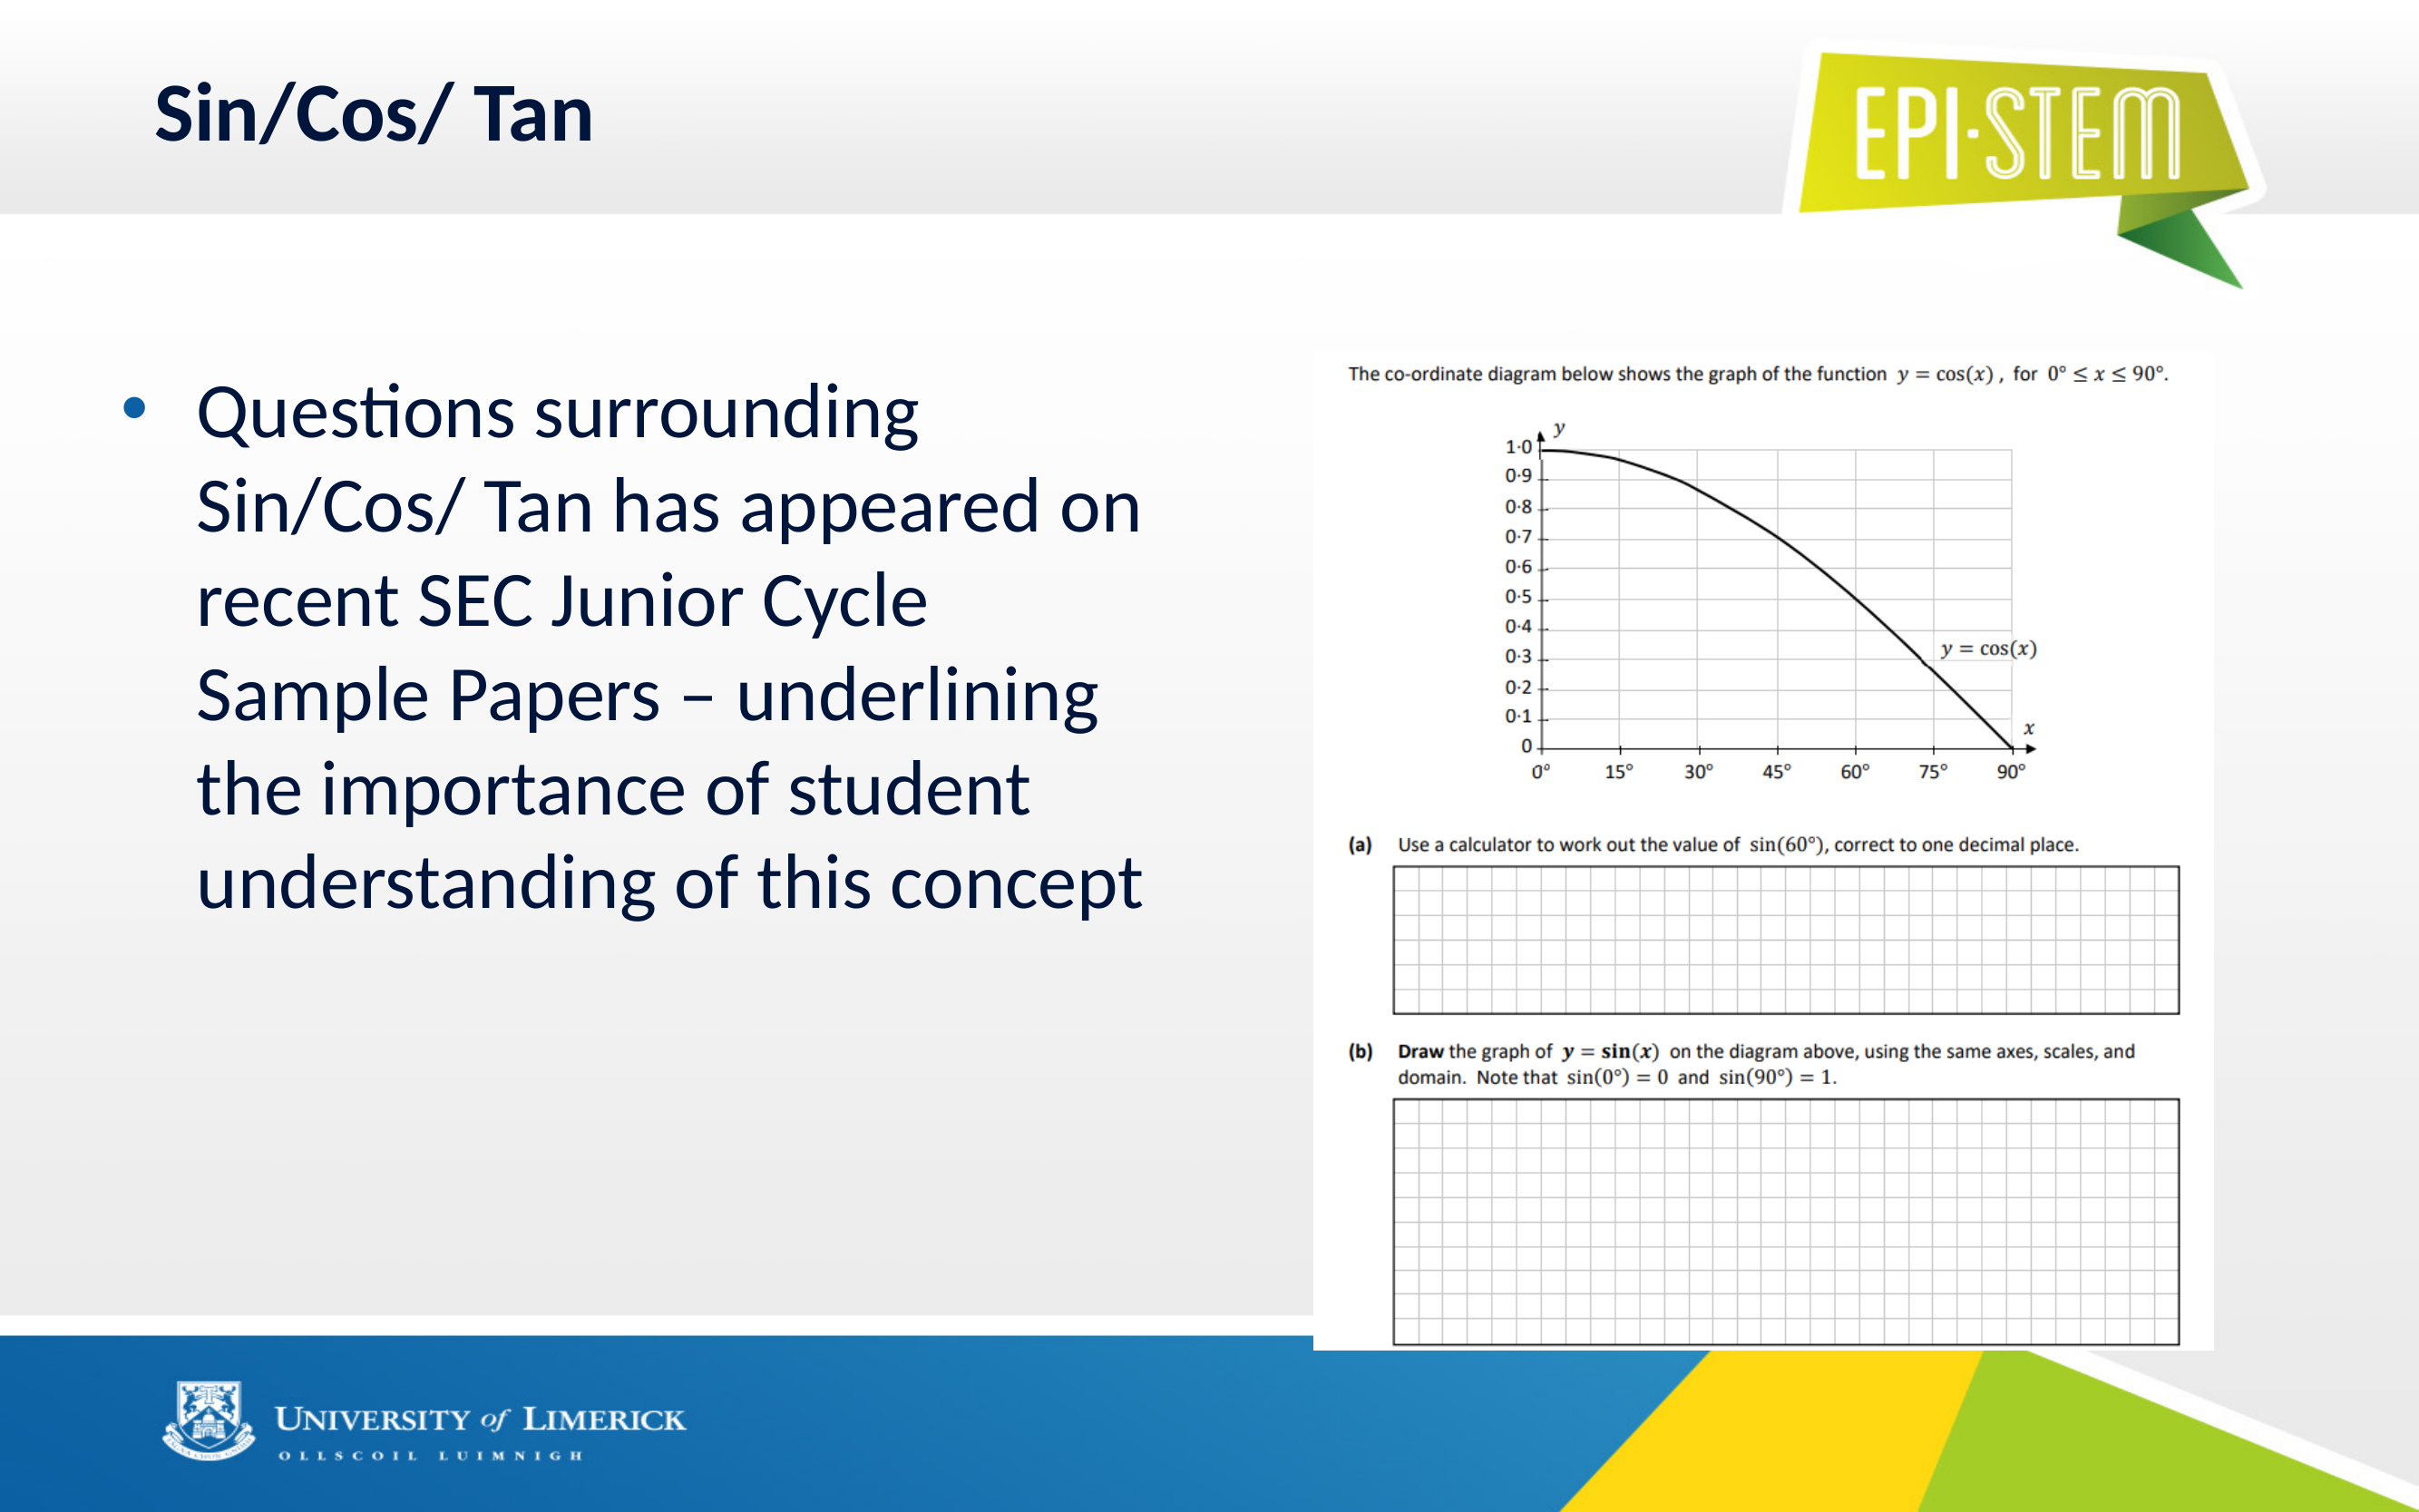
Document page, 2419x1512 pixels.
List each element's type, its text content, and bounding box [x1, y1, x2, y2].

picture [0, 0, 2419, 1512]
list Questions surrounding Sin/Cos/ Tan has appeared on recent SEC Junior Cycle Sample Papers – underlining the importance of student understanding of this concept [121, 352, 1190, 1351]
title Sin/Cos/ Tan [141, 50, 1774, 225]
